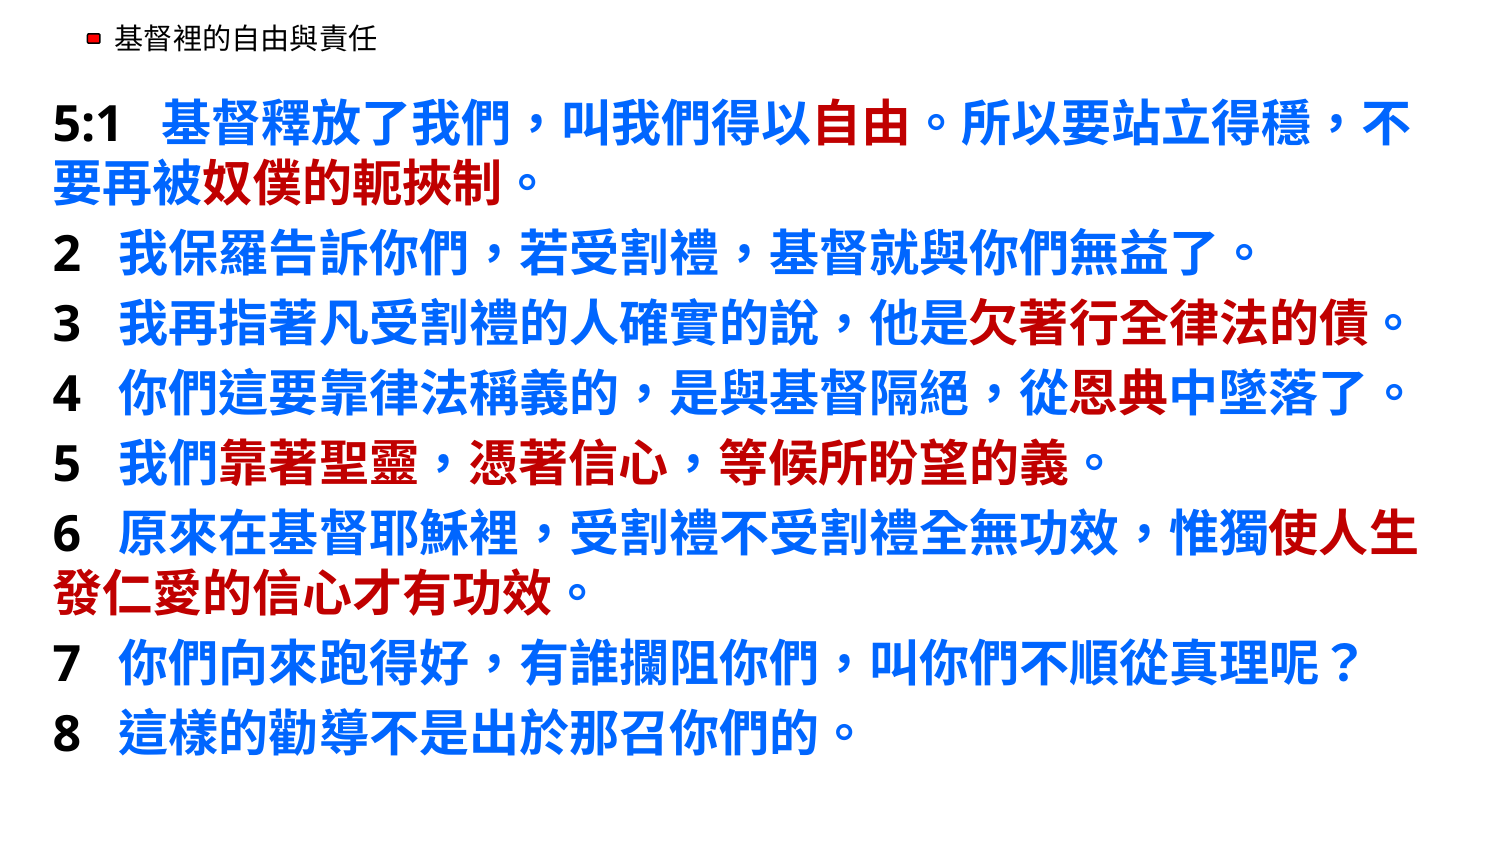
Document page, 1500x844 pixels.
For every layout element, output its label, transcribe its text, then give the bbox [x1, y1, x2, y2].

list 5:1 基督釋放了我們，叫我們得以自由。所以要站立得穩，不要再被奴僕的軛挾制。 2 我保羅告訴你們，若受割禮，基督就與你們無益了。 3 我再指著凡受割禮的人確實的說，他是欠著行全律法的債。 4 你們這要靠律法稱義的，是與基督隔絕，從恩典中墜落了。 5 我們靠著聖靈，憑著信心，等候所盼望的義。 6 原來在基督耶穌裡，受割禮不受割禮全無功效，惟獨使人生發仁愛的信心才有功效。 7 你們向來跑得好，有誰攔阻你們，叫你們不順從真理呢？ 8 這樣的勸導不是出於那召你們的。 [37, 84, 1463, 642]
